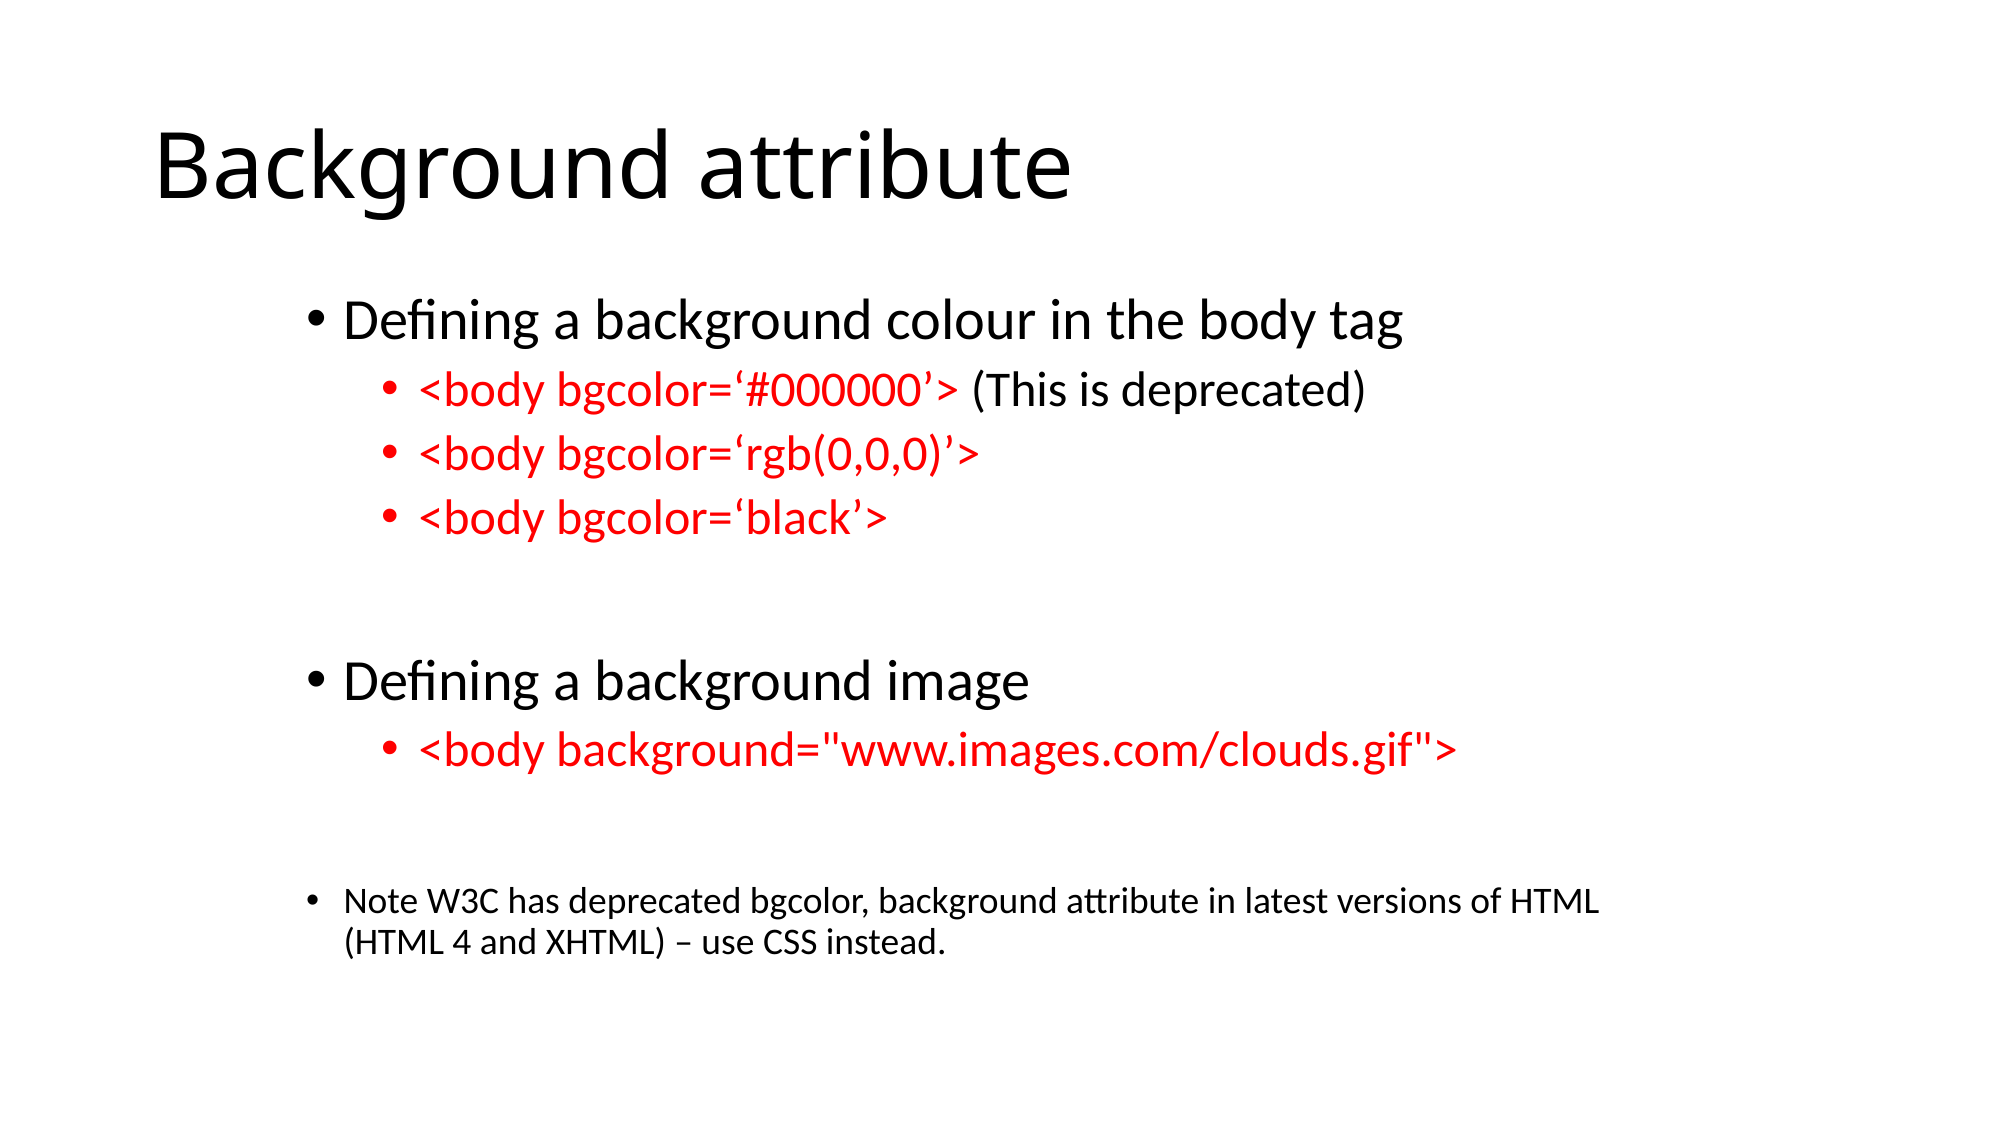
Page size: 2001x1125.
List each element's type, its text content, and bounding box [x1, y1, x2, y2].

title Background attribute [137, 59, 1863, 278]
list Defining a background colour in the body tag <body bgcolor=‘#000000’> (This is deprecated) <body bgcolor=‘rgb(0,0,0)’> <body bgcolor=‘black’> Defining a background image <body background="www.images.com/clouds.gif"> Note W3C has deprecated bgcolor, background attribute in latest versions of HTML (HTML 4 and XHTML) – use CSS instead. [291, 282, 1709, 1125]
